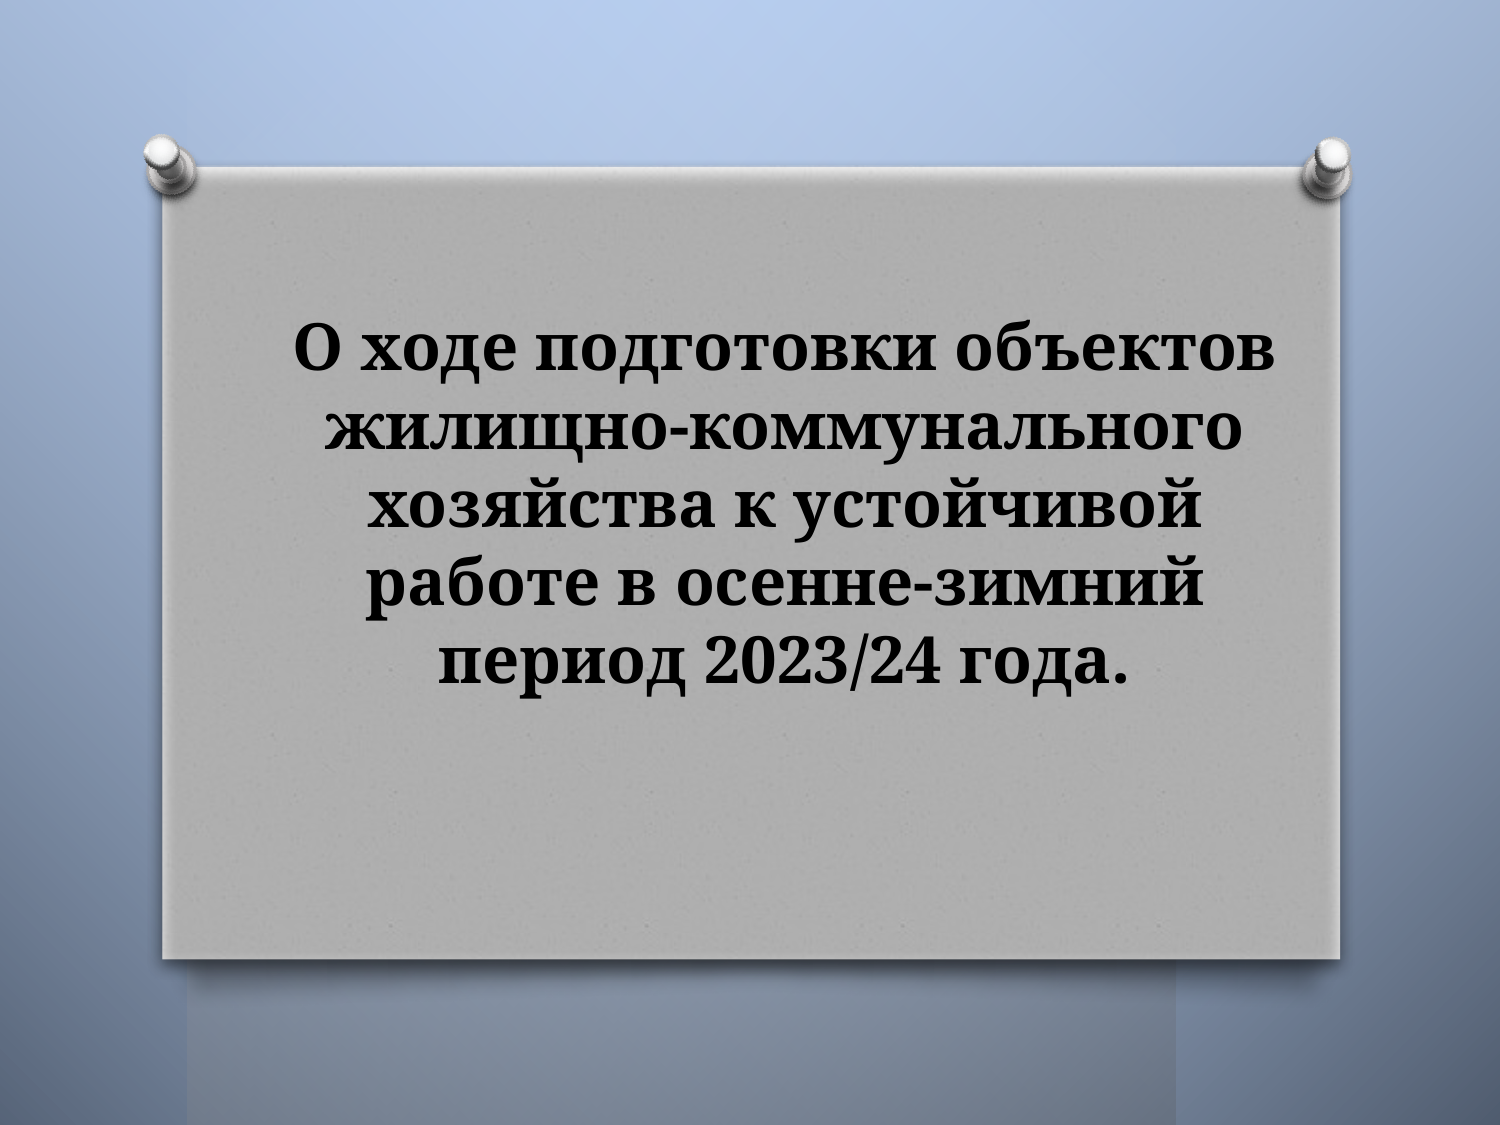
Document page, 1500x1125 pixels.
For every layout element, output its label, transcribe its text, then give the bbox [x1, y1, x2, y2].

title О ходе подготовки объектов жилищно-коммунального хозяйства к устойчивой работе в осенне-зимний период 2023/24 года. [253, 208, 1317, 870]
picture [1274, 109, 1396, 228]
picture [112, 100, 235, 224]
